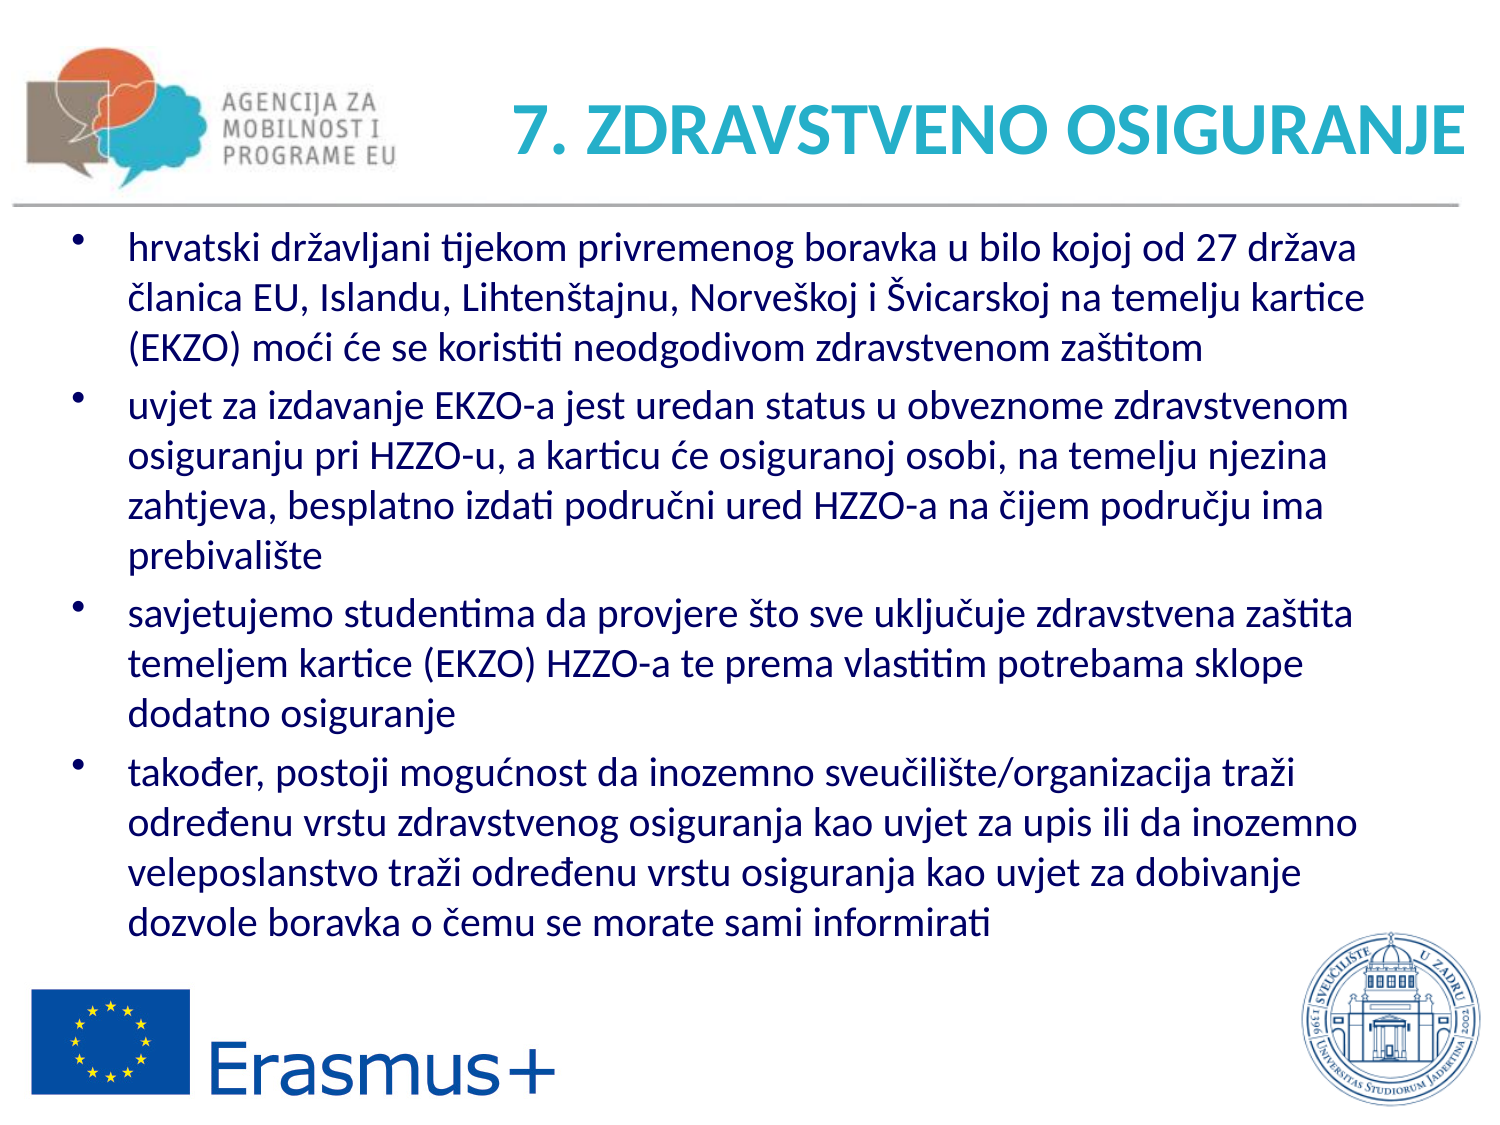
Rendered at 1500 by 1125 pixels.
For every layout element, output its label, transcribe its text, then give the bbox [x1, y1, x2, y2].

picture [0, 958, 585, 1125]
list hrvatski državljani tijekom privremenog boravka u bilo kojoj od 27 država članica EU, Islandu, Lihtenštajnu, Norveškoj i Švicarskoj na temelju kartice (EKZO) moći će se koristiti neodgodivom zdravstvenom zaštitom uvjet za izdavanje EKZO-a jest uredan status u obveznome zdravstvenom osiguranju pri HZZO-u, a karticu će osiguranoj osobi, na temelju njezina zahtjeva, besplatno izdati područni ured HZZO-a na čijem području ima prebivalište savjetujemo studentima da provjere što sve uključuje zdravstvena zaštita temeljem kartice (EKZO) HZZO-a te prema vlastitim potrebama sklope dodatno osiguranje također, postoji mogućnost da inozemno sveučilište/organizacija traži određenu vrstu zdravstvenog osiguranja kao uvjet za upis ili da inozemno veleposlanstvo traži određenu vrstu osiguranja kao uvjet za dobivanje dozvole boravka o čemu se morate sami informirati [56, 211, 1407, 977]
title 7. ZDRAVSTVENO OSIGURANJE [376, 30, 1500, 219]
picture [1281, 913, 1500, 1125]
picture [11, 46, 376, 207]
